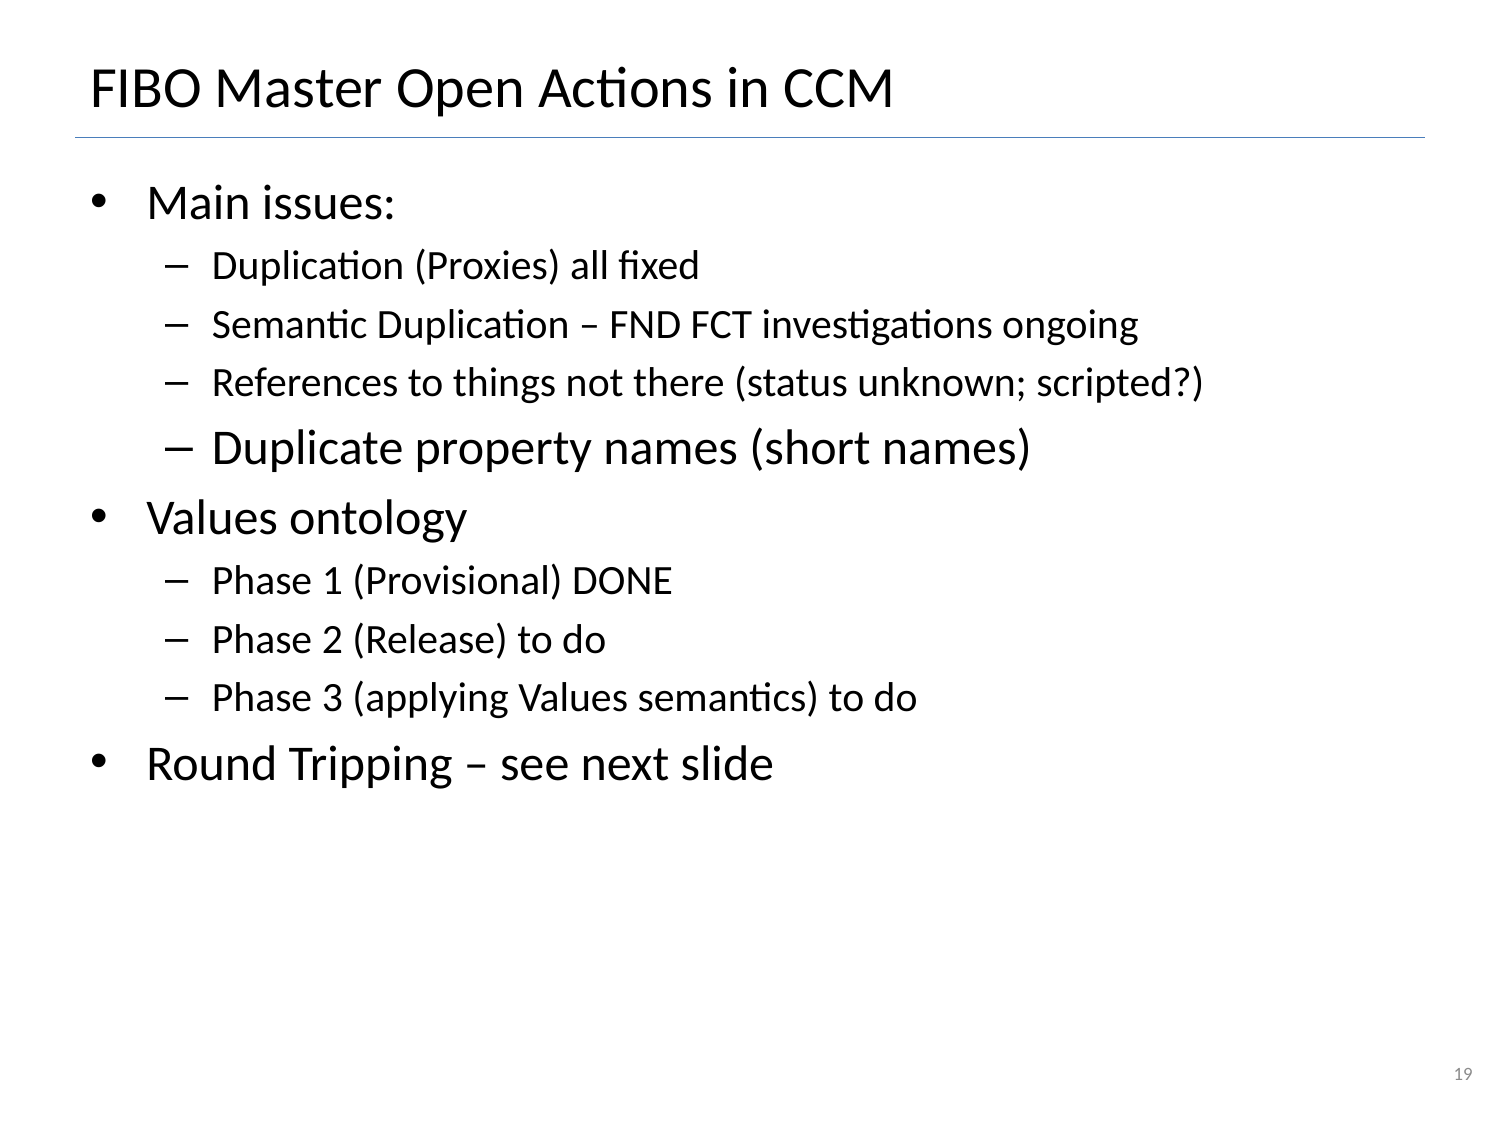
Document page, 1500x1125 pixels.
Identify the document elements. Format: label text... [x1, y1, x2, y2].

list Main issues: Duplication (Proxies) all fixed Semantic Duplication – FND FCT investigations ongoing References to things not there (status unknown; scripted?) Duplicate property names (short names) Values ontology Phase 1 (Provisional) DONE Phase 2 (Release) to do Phase 3 (applying Values semantics) to do Round Tripping – see next slide [74, 162, 1426, 1101]
slide_number 19 [1425, 1042, 1488, 1103]
title FIBO Master Open Actions in CCM [74, 37, 1426, 131]
